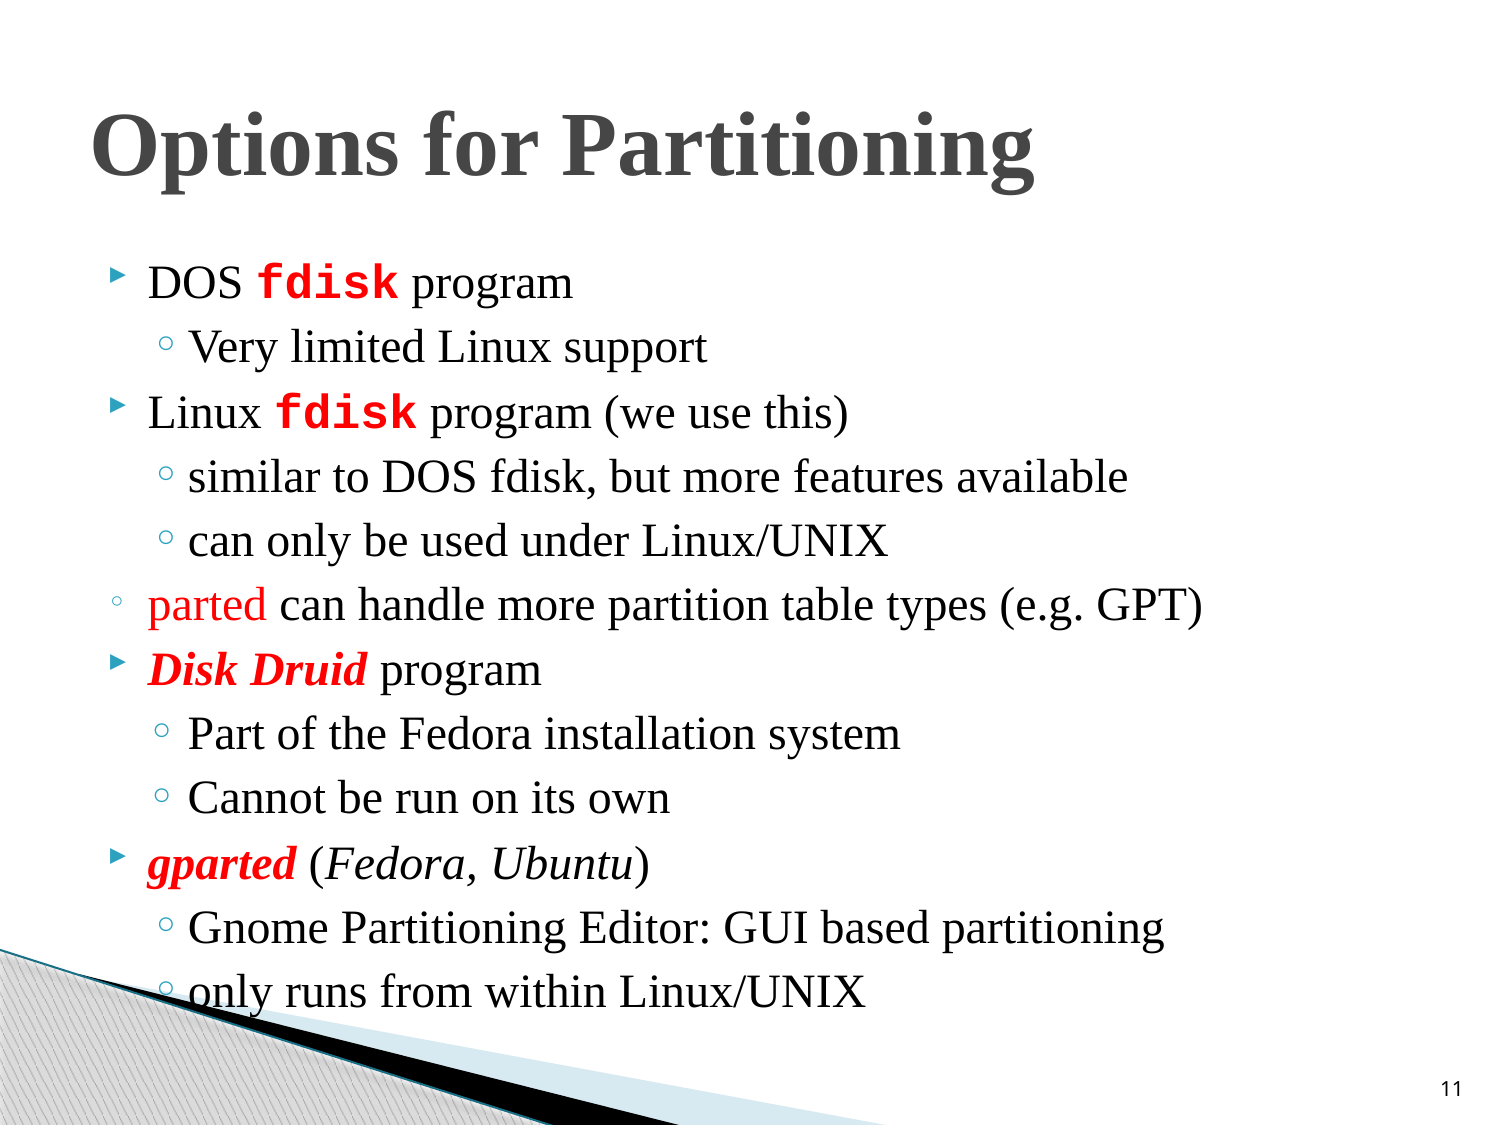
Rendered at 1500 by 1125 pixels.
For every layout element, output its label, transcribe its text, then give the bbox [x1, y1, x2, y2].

slide_number 11 [1418, 1051, 1479, 1112]
list DOS fdisk program Very limited Linux support Linux fdisk program (we use this) similar to DOS fdisk, but more features available can only be used under Linux/UNIX parted can handle more partition table types (e.g. GPT) Disk Druid program Part of the Fedora installation system Cannot be run on its own gparted (Fedora, Ubuntu) Gnome Partitioning Editor: GUI based partitioning only runs from within Linux/UNIX [74, 242, 1426, 1026]
title Options for Partitioning [75, 45, 1425, 233]
